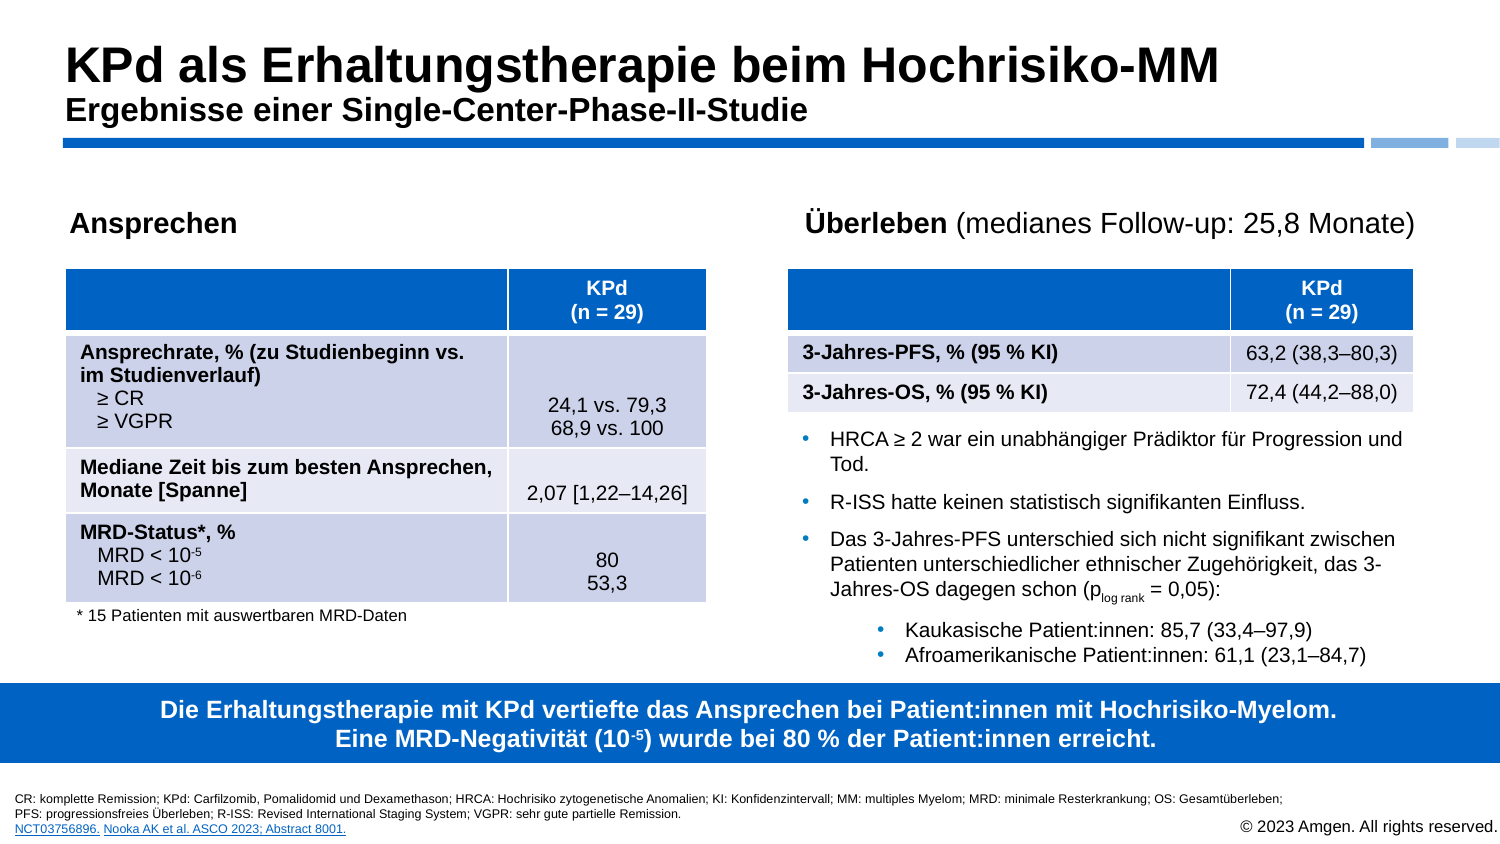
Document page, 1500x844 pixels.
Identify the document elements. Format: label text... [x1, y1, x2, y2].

title KPd als Erhaltungstherapie beim Hochrisiko-MM Ergebnisse einer Single-Center-Phase-II-Studie [64, 60, 1482, 137]
table_cell 72,4 (44,2–88,0) [1231, 374, 1413, 412]
table_cell Ansprechrate, % (zu Studienbeginn vs. im Studienverlauf) ≥ CR ≥ VGPR [66, 336, 507, 447]
table_header [66, 269, 507, 330]
table_cell 2,07 [1,22–14,26] [509, 449, 706, 512]
table_cell Mediane Zeit bis zum besten Ansprechen, Monate [Spanne] [66, 449, 507, 512]
text_box HRCA ≥ 2 war ein unabhängiger Prädiktor für Progression und Tod. R-ISS hatte keinen statistisch signifikanten Einfluss. Das 3-Jahres-PFS unterschied sich nicht signifikant zwischen Patienten unterschiedlicher ethnischer Zugehörigkeit, das 3-Jahres-OS dagegen schon (plog rank = 0,05): Kaukasische Patient:innen: 85,7 (33,4–97,9) Afroamerikanische Patient:innen: 61,1 (23,1–84,7) [787, 418, 1435, 675]
table_cell 80 53,3 [509, 514, 706, 596]
text_box CR: komplette Remission; KPd: Carfilzomib, Pomalidomid und Dexamethason; HRCA: Hochrisiko zytogenetische Anomalien; KI: Konfidenzintervall; MM: multiples Myelom; MRD: minimale Resterkrankung; OS: Gesamtüberleben; PFS: progressionsfreies Überleben; R-ISS: Revised International Staging System; VGPR: sehr gute partielle Remission. NCT03756896. Nooka AK et al. ASCO 2023; Abstract 8001. [0, 784, 1500, 844]
text_box * 15 Patienten mit auswertbaren MRD-Daten [61, 596, 710, 632]
table_header KPd (n = 29) [509, 269, 706, 330]
table_cell 3-Jahres-PFS, % (95 % KI) [788, 336, 1230, 372]
table_cell 3-Jahres-OS, % (95 % KI) [788, 374, 1230, 412]
table_header [788, 269, 1230, 330]
table_cell 24,1 vs. 79,3 68,9 vs. 100 [509, 336, 706, 447]
table_cell 63,2 (38,3–80,3) [1231, 336, 1413, 372]
text_box Die Erhaltungstherapie mit KPd vertiefte das Ansprechen bei Patient:innen mit Hochrisiko-Myelom. Eine MRD-Negativität (10-5) wurde bei 80 % der Patient:innen erreicht. [0, 683, 1500, 763]
table_header KPd (n = 29) [1231, 269, 1413, 330]
text_box Überleben (medianes Follow-up: 25,8 Monate) [789, 196, 1432, 247]
text_box Ansprechen [54, 196, 253, 247]
table_cell MRD-Status*, % MRD < 10-5 MRD < 10-6 [66, 514, 507, 596]
